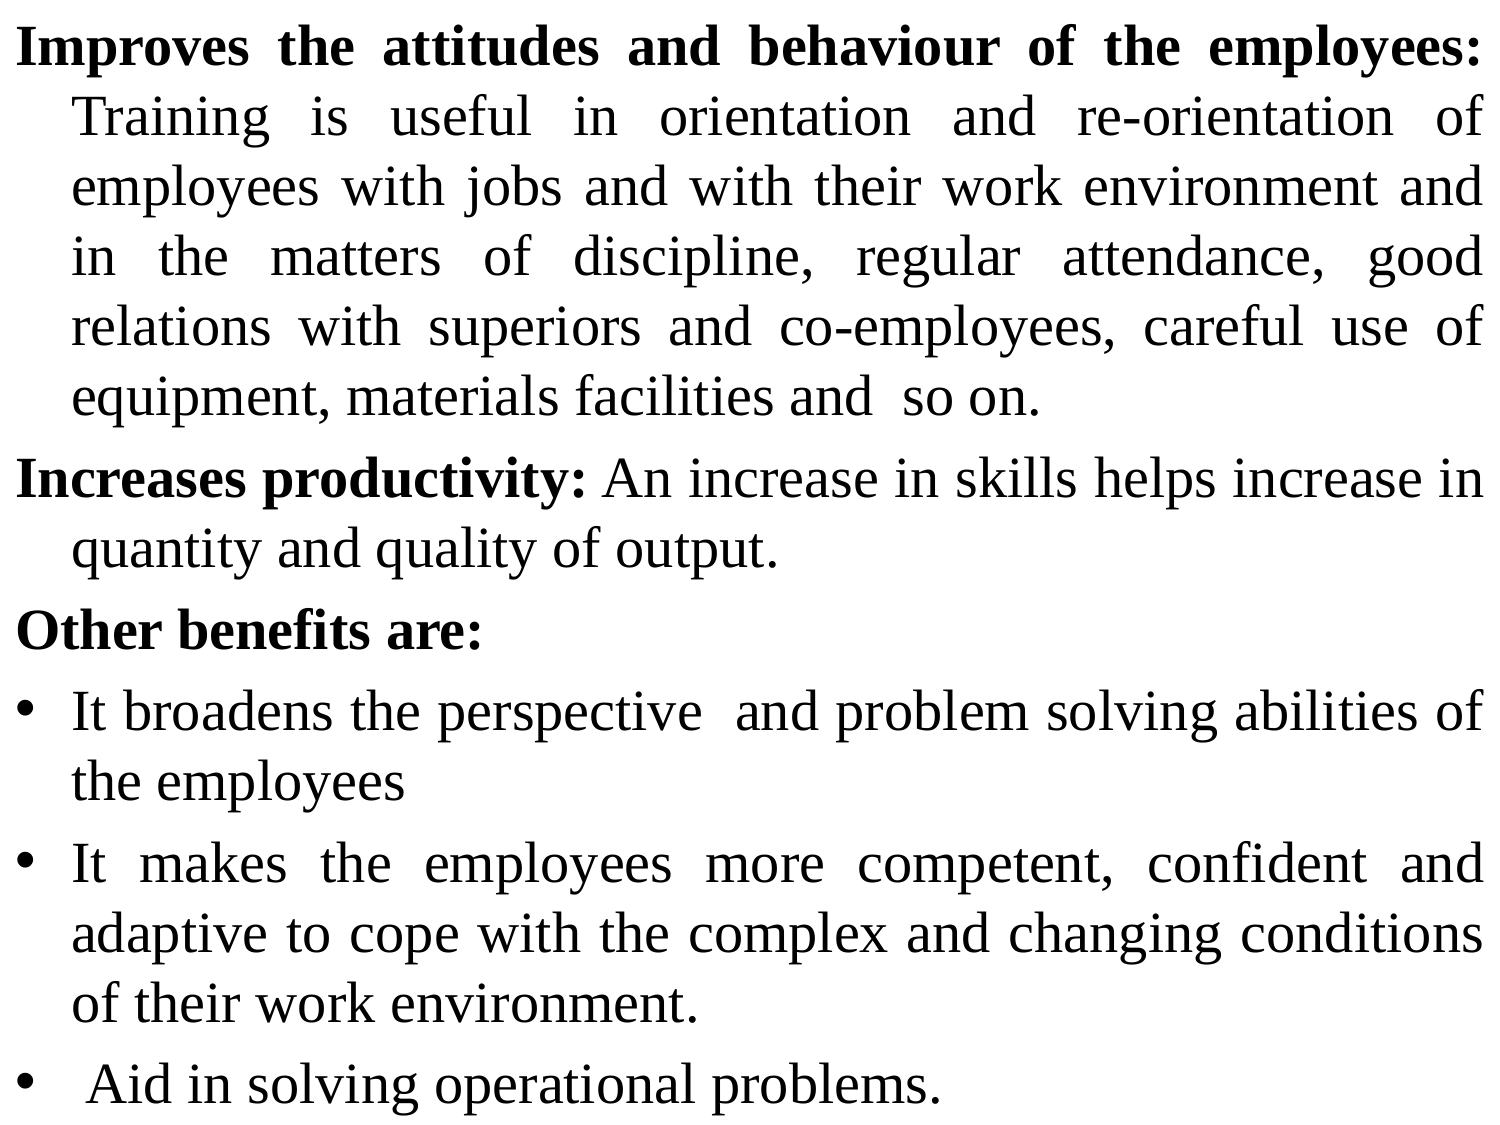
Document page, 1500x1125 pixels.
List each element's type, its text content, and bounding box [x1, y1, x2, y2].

list Improves the attitudes and behaviour of the employees: Training is useful in orientation and re-orientation of employees with jobs and with their work environment and in the matters of discipline, regular attendance, good relations with superiors and co-employees, careful use of equipment, materials facilities and so on. Increases productivity: An increase in skills helps increase in quantity and quality of output. Other benefits are: It broadens the perspective and problem solving abilities of the employees It makes the employees more competent, confident and adaptive to cope with the complex and changing conditions of their work environment. Aid in solving operational problems. [0, 0, 1500, 1125]
